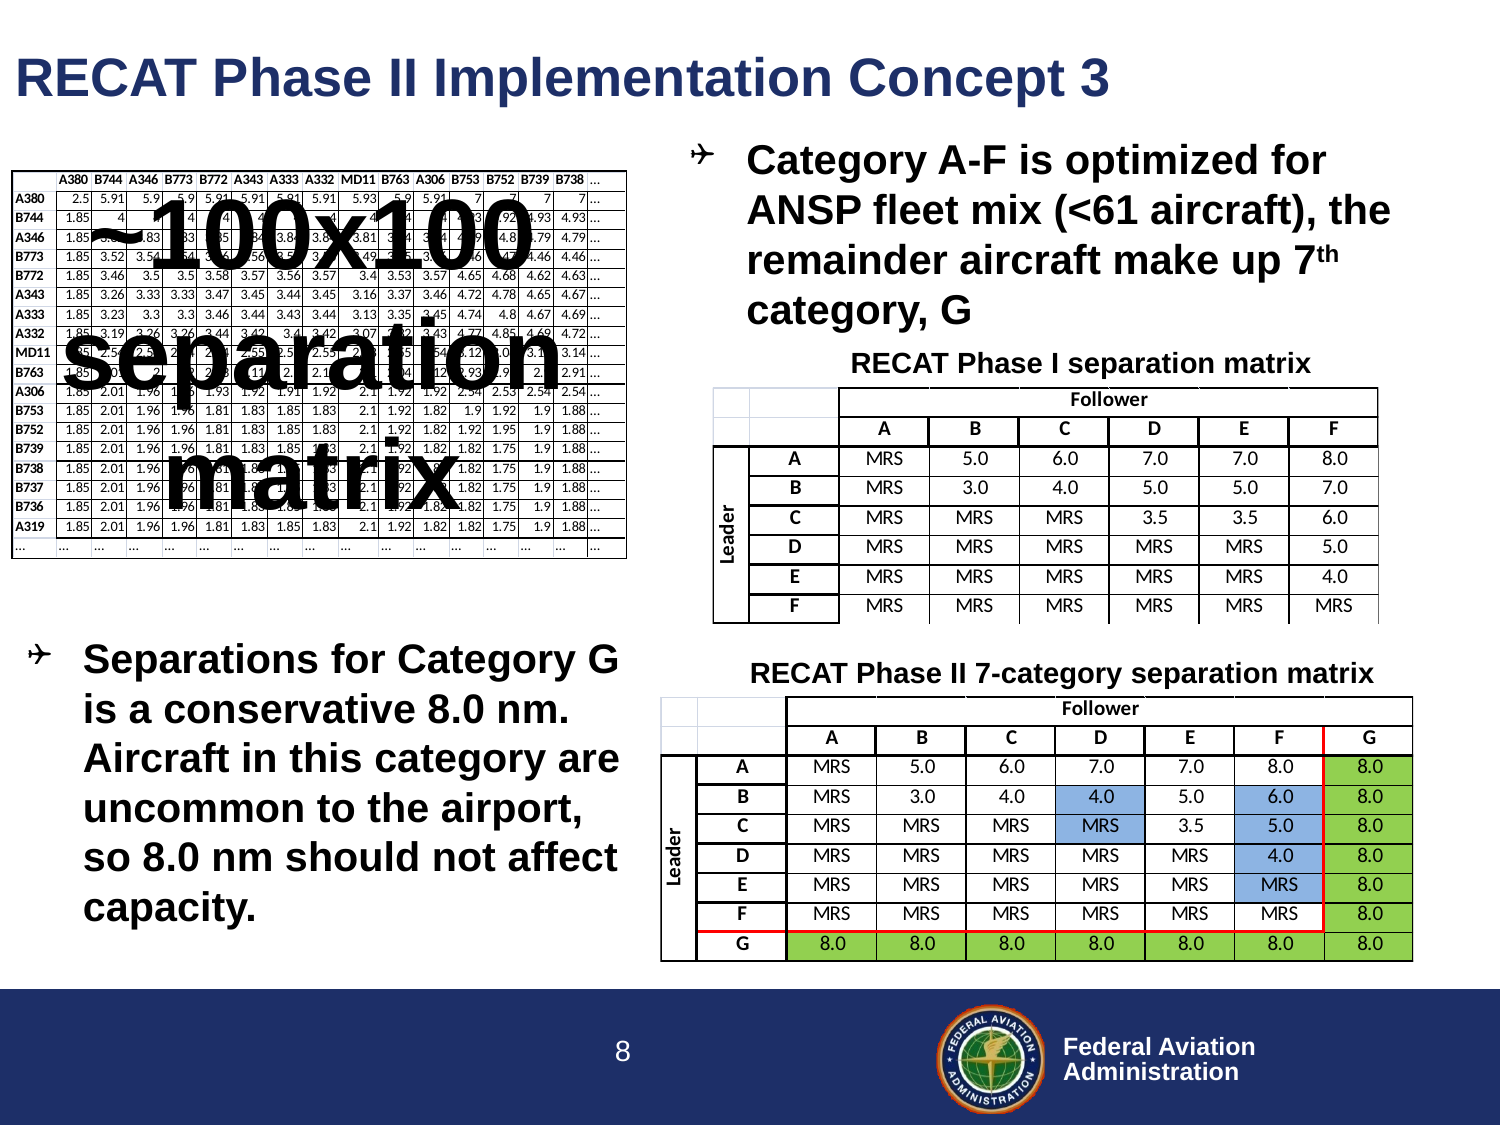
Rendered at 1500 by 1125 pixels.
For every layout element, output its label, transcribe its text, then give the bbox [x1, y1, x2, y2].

text_box Separations for Category G is a conservative 8.0 nm. Aircraft in this category are uncommon to the airport, so 8.0 nm should not affect capacity. [12, 624, 650, 938]
picture [12, 171, 627, 558]
text_box RECAT Phase II 7-category separation matrix [699, 646, 1425, 697]
list Category A-F is optimized for ANSP fleet mix (<61 aircraft), the remainder aircraft make up 7th category, G [675, 125, 1425, 337]
picture [936, 1004, 1045, 1114]
title RECAT Phase II Implementation Concept 3 [0, 24, 1500, 125]
slide_number 8 [599, 1024, 900, 1103]
text_box RECAT Phase I separation matrix [662, 337, 1500, 388]
picture [660, 696, 1415, 963]
picture [712, 387, 1380, 626]
text_box ~100x100 separation matrix [0, 162, 625, 538]
